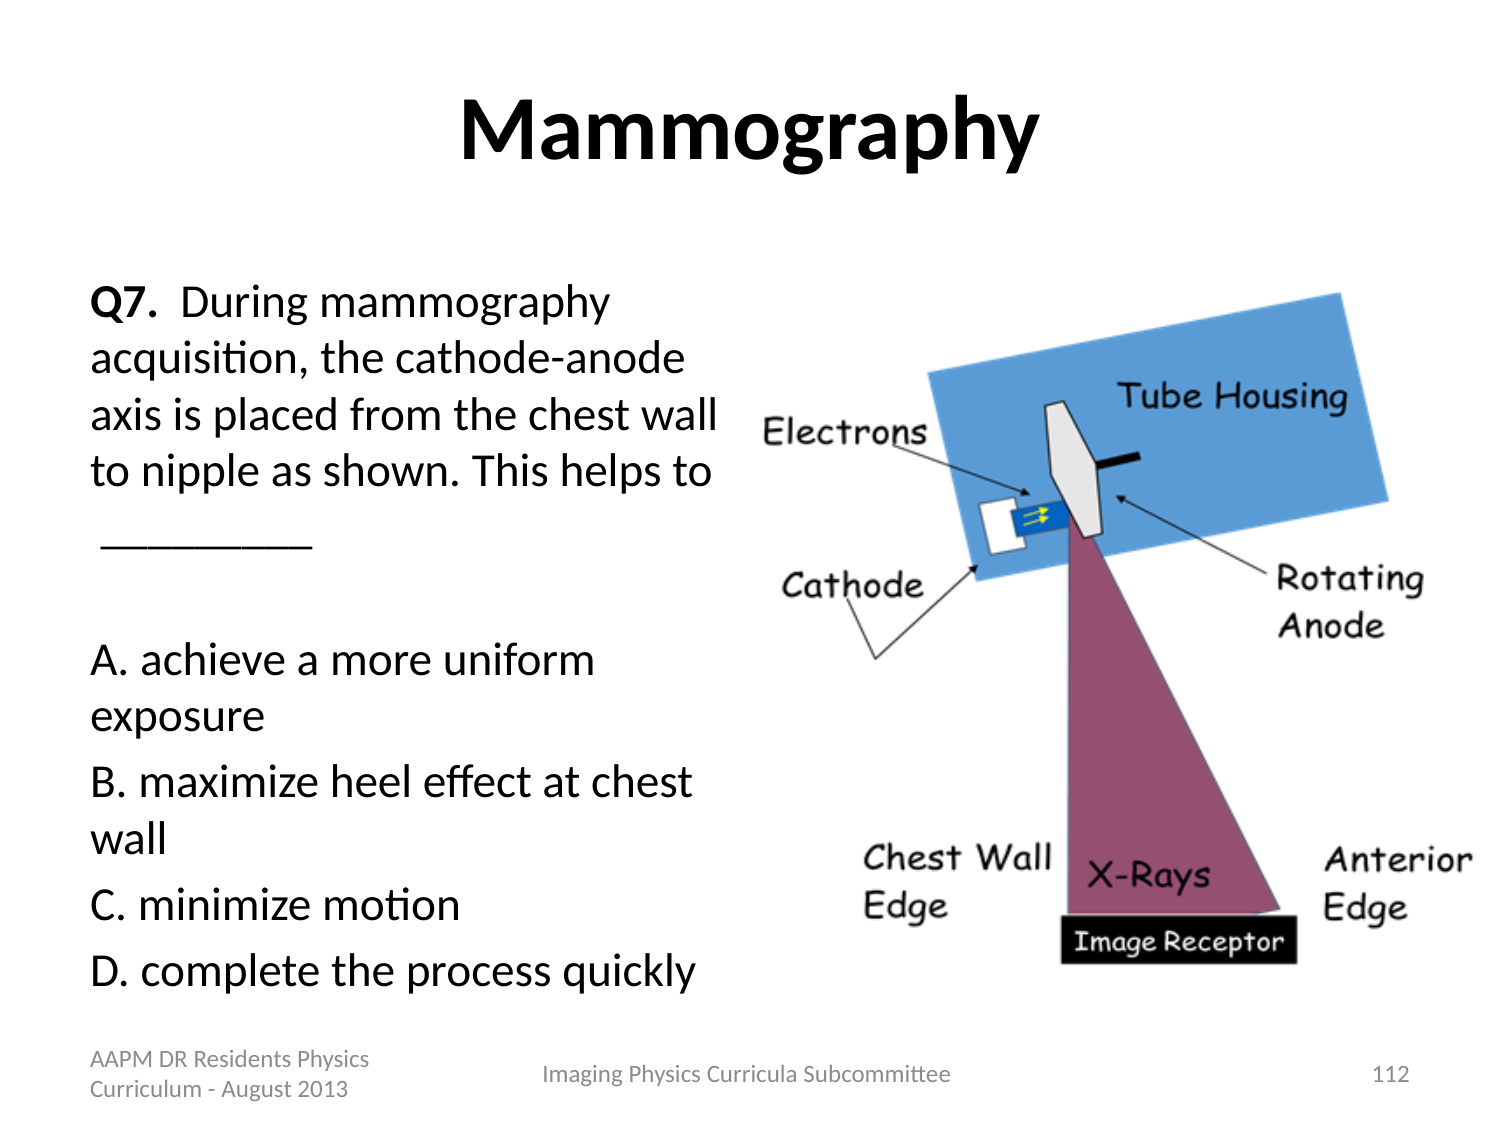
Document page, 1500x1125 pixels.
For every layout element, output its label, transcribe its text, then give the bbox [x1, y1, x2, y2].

list Q7. During mammography acquisition, the cathode-anode axis is placed from the chest wall to nipple as shown. This helps to _________ A. achieve a more uniform exposure B. maximize heel effect at chest wall C. minimize motion D. complete the process quickly [75, 262, 738, 1005]
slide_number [75, 1042, 425, 1103]
footer Imaging Physics Curricula Subcommittee [512, 1042, 988, 1103]
title Mammography [75, 45, 1425, 200]
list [688, 292, 1499, 976]
slide_number 112 [1074, 1042, 1425, 1103]
